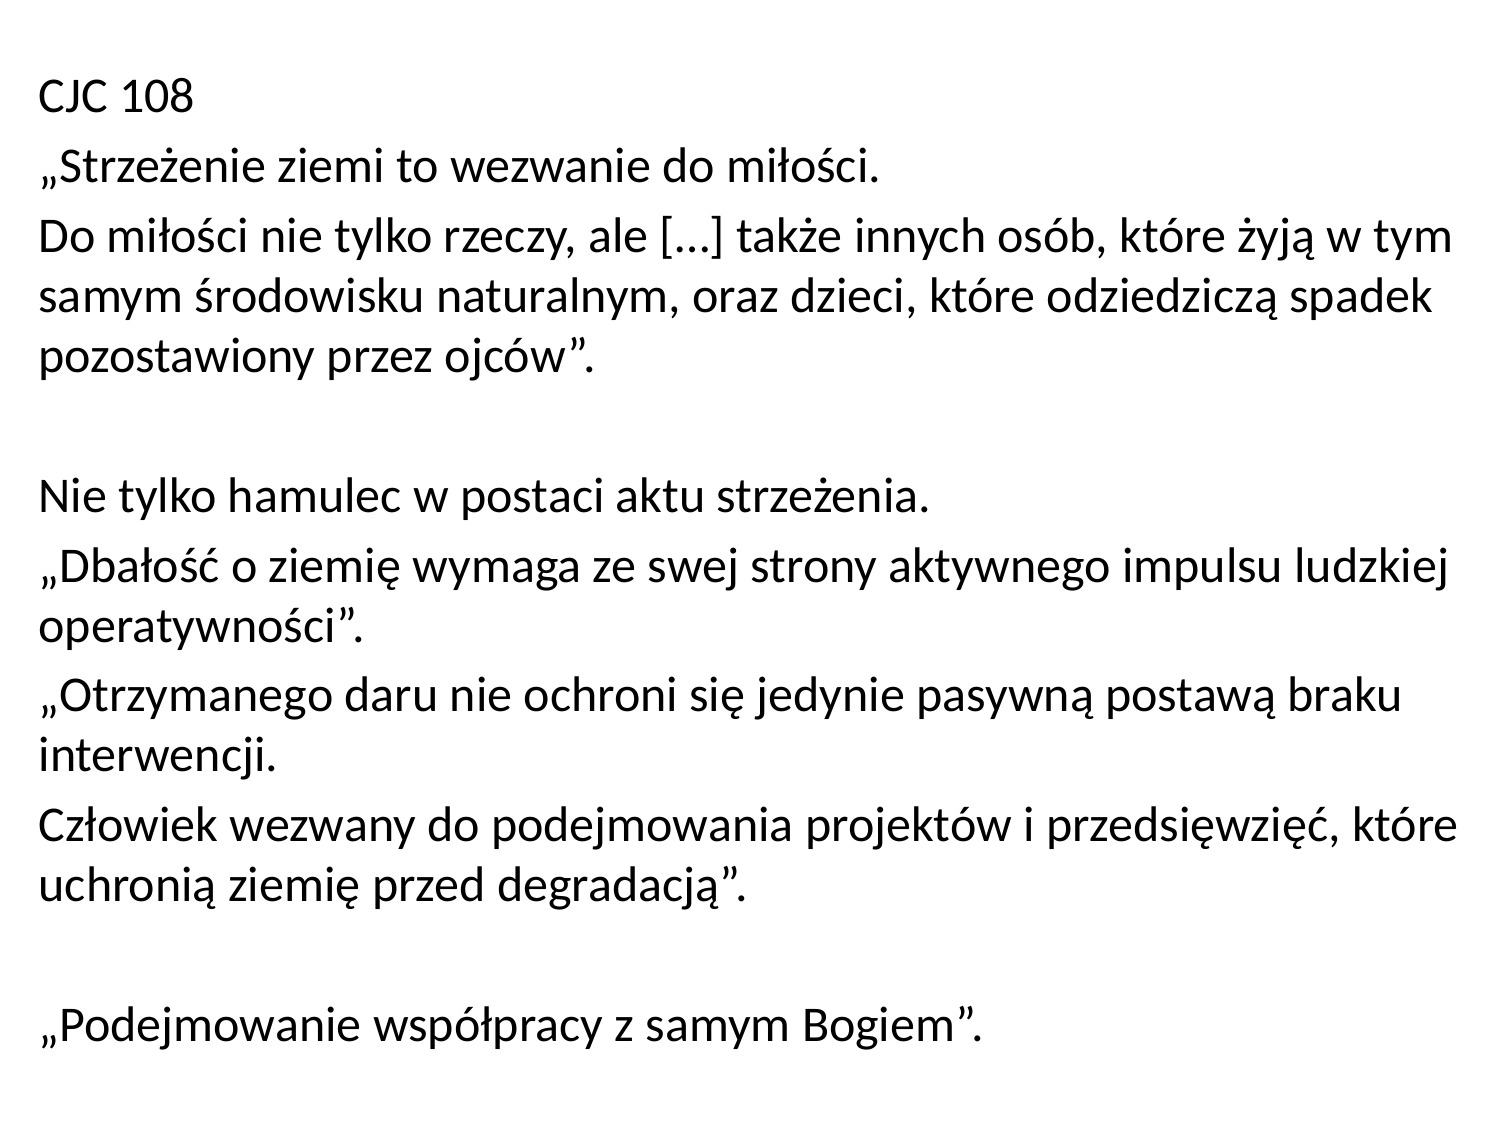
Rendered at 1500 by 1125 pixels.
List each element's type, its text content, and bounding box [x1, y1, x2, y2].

list CJC 108 „Strzeżenie ziemi to wezwanie do miłości. Do miłości nie tylko rzeczy, ale […] także innych osób, które żyją w tym samym środowisku naturalnym, oraz dzieci, które odziedziczą spadek pozostawiony przez ojców”. Nie tylko hamulec w postaci aktu strzeżenia. „Dbałość o ziemię wymaga ze swej strony aktywnego impulsu ludzkiej operatywności”. „Otrzymanego daru nie ochroni się jedynie pasywną postawą braku interwencji. Człowiek wezwany do podejmowania projektów i przedsięwzięć, które uchronią ziemię przed degradacją”. „Podejmowanie współpracy z samym Bogiem”. [23, 54, 1495, 1083]
